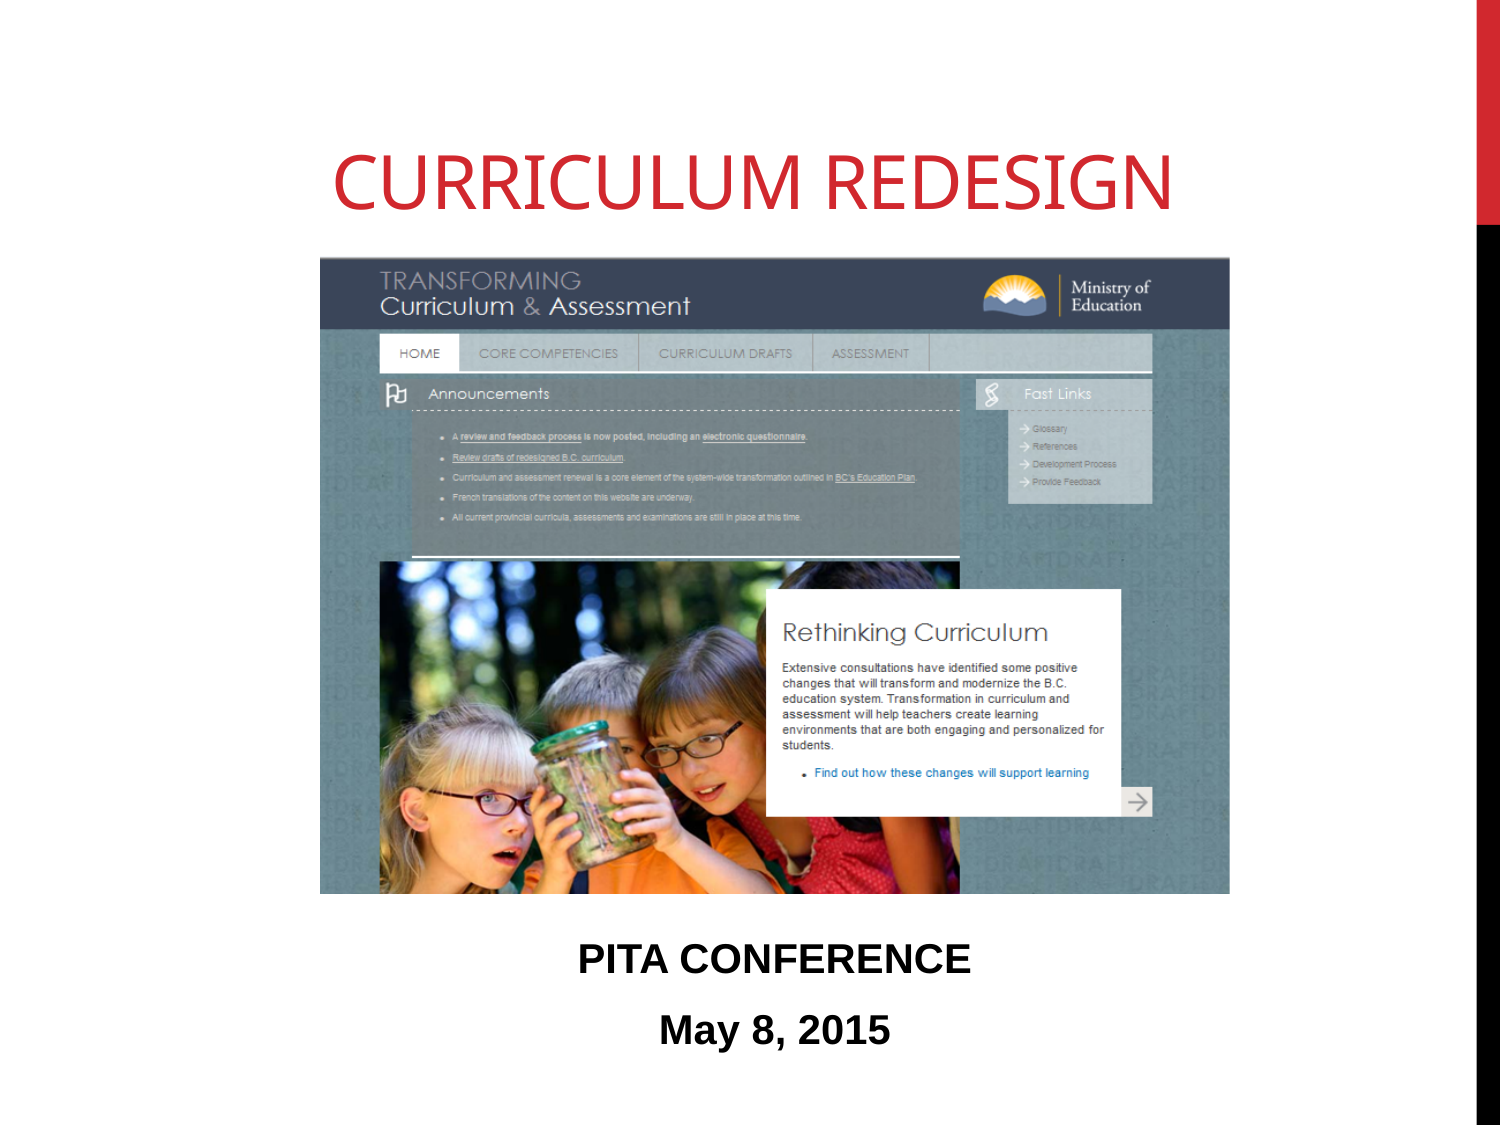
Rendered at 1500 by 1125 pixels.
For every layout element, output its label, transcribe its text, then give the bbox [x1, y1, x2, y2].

text_box PITA CONFERENCE May 8, 2015 [212, 924, 1338, 1075]
picture [319, 255, 1231, 895]
title Curriculum Redesign [187, 87, 1321, 233]
